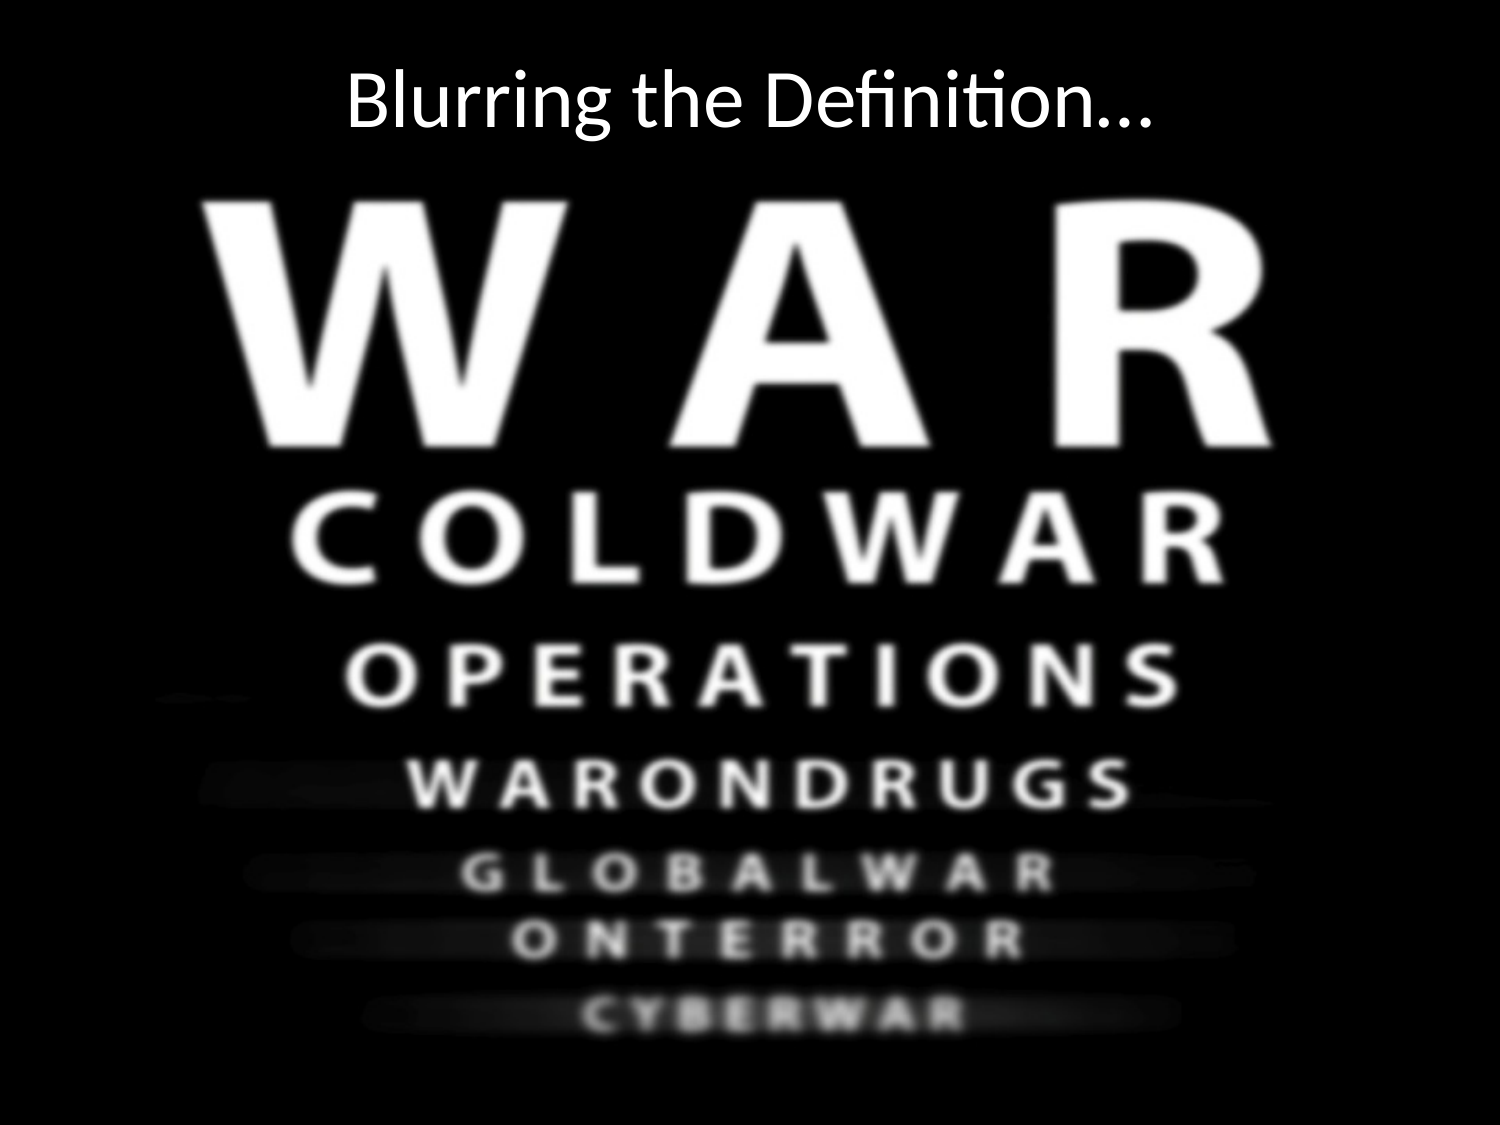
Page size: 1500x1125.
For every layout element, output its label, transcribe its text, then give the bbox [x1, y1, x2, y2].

title Blurring the Definition… [75, 0, 1425, 188]
picture [143, 174, 1357, 1091]
